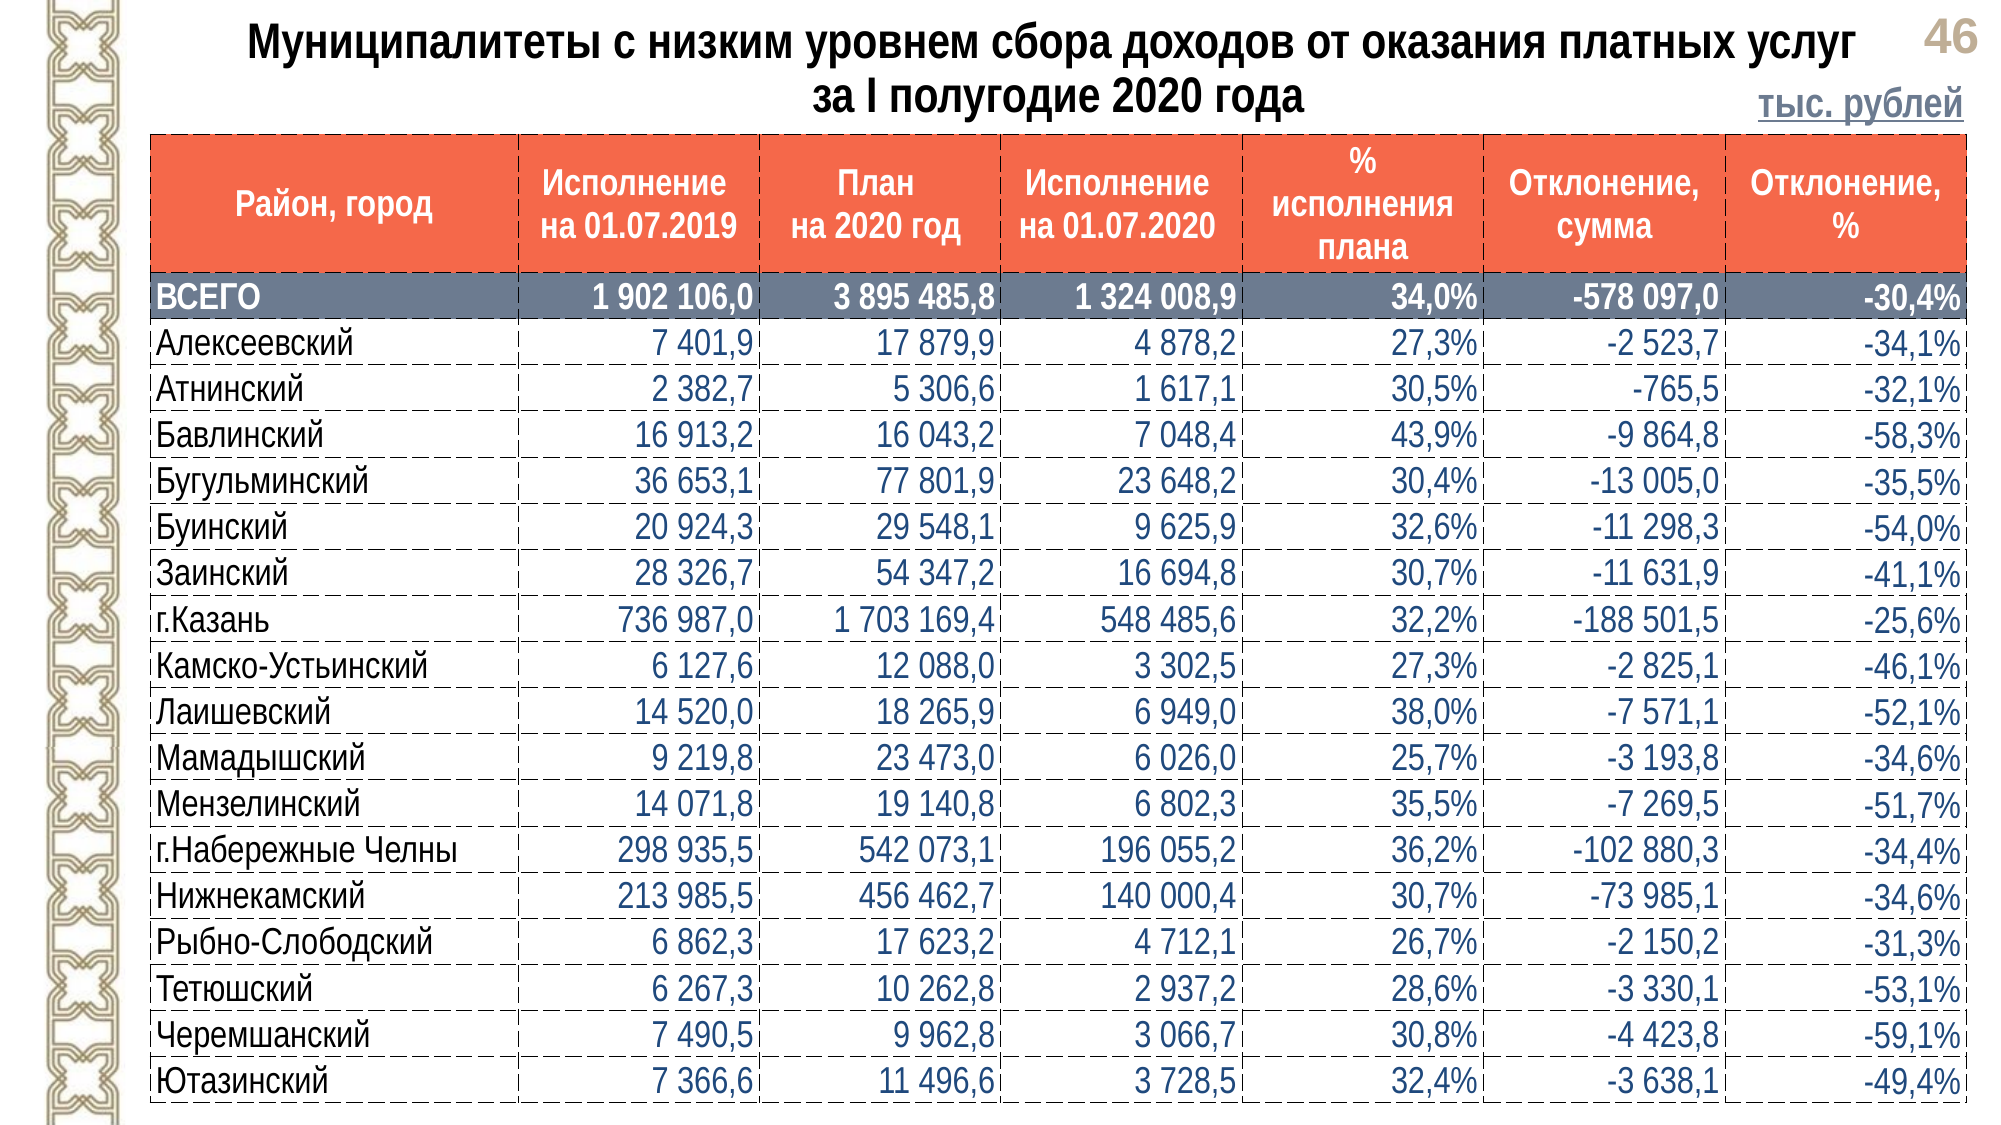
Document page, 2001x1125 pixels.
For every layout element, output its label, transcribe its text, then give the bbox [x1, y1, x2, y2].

table_cell 140 000,4 [1001, 872, 1242, 918]
table_cell -102 880,3 [1484, 826, 1725, 872]
table_cell г.Казань [150, 595, 518, 642]
table_cell Бугульминский [150, 457, 518, 503]
table_cell 23 473,0 [759, 734, 1001, 780]
table_cell 28,6% [1242, 964, 1484, 1010]
table_cell 30,4% [1242, 457, 1484, 503]
table_cell 298 935,5 [518, 826, 759, 872]
table_cell Буинский [150, 503, 518, 549]
table_cell 32,6% [1242, 503, 1484, 549]
table_cell -3 193,8 [1484, 734, 1725, 780]
table_cell 10 262,8 [759, 964, 1001, 1010]
table_cell 28 326,7 [518, 549, 759, 595]
table_cell Мензелинский [150, 780, 518, 826]
table_cell -34,1% [1725, 319, 1967, 365]
table_cell 2 937,2 [1001, 964, 1242, 1010]
table_cell 26,7% [1242, 918, 1484, 964]
table_cell -578 097,0 [1484, 273, 1725, 319]
table_cell 54 347,2 [759, 549, 1001, 595]
table_header Район, город [150, 134, 518, 273]
table_cell 6 127,6 [518, 642, 759, 688]
table_cell 548 485,6 [1001, 595, 1242, 642]
table_cell 6 802,3 [1001, 780, 1242, 826]
table_cell 3 728,5 [1001, 1057, 1242, 1103]
table_cell -46,1% [1725, 642, 1967, 688]
table_cell 77 801,9 [759, 457, 1001, 503]
picture [0, 0, 127, 1125]
table_cell 16 913,2 [518, 411, 759, 457]
table_cell 32,4% [1242, 1057, 1484, 1103]
table_cell Ютазинский [150, 1057, 518, 1103]
table_cell 12 088,0 [759, 642, 1001, 688]
table_cell 17 879,9 [759, 319, 1001, 365]
table_cell 36,2% [1242, 826, 1484, 872]
table_cell 30,8% [1242, 1010, 1484, 1057]
table_cell 32,2% [1242, 595, 1484, 642]
table_cell 1 902 106,0 [518, 273, 759, 319]
table_cell -2 150,2 [1484, 918, 1725, 964]
table_cell 30,5% [1242, 365, 1484, 411]
table_cell -2 825,1 [1484, 642, 1725, 688]
table_cell 196 055,2 [1001, 826, 1242, 872]
table_cell 6 267,3 [518, 964, 759, 1010]
table_cell 3 066,7 [1001, 1010, 1242, 1057]
table_cell -765,5 [1484, 365, 1725, 411]
table_cell 35,5% [1242, 780, 1484, 826]
table_cell -31,3% [1725, 918, 1967, 964]
table_cell 6 949,0 [1001, 688, 1242, 734]
table_cell -188 501,5 [1484, 595, 1725, 642]
table_header План на 2020 год [759, 134, 1001, 273]
table_cell 27,3% [1242, 319, 1484, 365]
table_cell 1 703 169,4 [759, 595, 1001, 642]
table_cell 36 653,1 [518, 457, 759, 503]
table_cell 20 924,3 [518, 503, 759, 549]
table_cell -4 423,8 [1484, 1010, 1725, 1057]
table_cell 14 071,8 [518, 780, 759, 826]
table_cell 9 219,8 [518, 734, 759, 780]
table_cell 16 043,2 [759, 411, 1001, 457]
table_cell 6 862,3 [518, 918, 759, 964]
table_cell 16 694,8 [1001, 549, 1242, 595]
table_cell 34,0% [1242, 273, 1484, 319]
table_cell -30,4% [1725, 273, 1967, 319]
table_cell 5 306,6 [759, 365, 1001, 411]
table_cell -51,7% [1725, 780, 1967, 826]
table_cell -3 638,1 [1484, 1057, 1725, 1103]
table_header Отклонение, сумма [1484, 134, 1725, 273]
table_cell Тетюшский [150, 964, 518, 1010]
table_cell ВСЕГО [150, 273, 518, 319]
table_cell -3 330,1 [1484, 964, 1725, 1010]
table_cell -73 985,1 [1484, 872, 1725, 918]
table_cell Заинский [150, 549, 518, 595]
table_cell 6 026,0 [1001, 734, 1242, 780]
table_cell -11 631,9 [1484, 549, 1725, 595]
table_cell Бавлинский [150, 411, 518, 457]
table_cell -7 269,5 [1484, 780, 1725, 826]
table_cell 542 073,1 [759, 826, 1001, 872]
table_cell -2 523,7 [1484, 319, 1725, 365]
table_cell -49,4% [1725, 1057, 1967, 1103]
table_cell 11 496,6 [759, 1057, 1001, 1103]
table_cell 7 401,9 [518, 319, 759, 365]
table_cell 7 048,4 [1001, 411, 1242, 457]
table_header Исполнение на 01.07.2019 [518, 134, 759, 273]
table_cell Мамадышский [150, 734, 518, 780]
list Муниципалитеты с низким уровнем сбора доходов от оказания платных услуг за I полугодие 2020 года [150, 7, 1967, 134]
table_cell 27,3% [1242, 642, 1484, 688]
table_cell 19 140,8 [759, 780, 1001, 826]
table_cell Камско-Устьинский [150, 642, 518, 688]
table_cell 7 490,5 [518, 1010, 759, 1057]
table_cell Черемшанский [150, 1010, 518, 1057]
table_cell 456 462,7 [759, 872, 1001, 918]
table_cell Алексеевский [150, 319, 518, 365]
table_cell 25,7% [1242, 734, 1484, 780]
table_cell 7 366,6 [518, 1057, 759, 1103]
table_cell -32,1% [1725, 365, 1967, 411]
text_box тыс. рублей [1625, 68, 1979, 134]
table_cell Лаишевский [150, 688, 518, 734]
table_cell -11 298,3 [1484, 503, 1725, 549]
table_cell г.Набережные Челны [150, 826, 518, 872]
table_cell 1 617,1 [1001, 365, 1242, 411]
table_header % исполнения плана [1242, 134, 1484, 273]
table_cell Атнинский [150, 365, 518, 411]
table_cell -25,6% [1725, 595, 1967, 642]
table_header Отклонение, % [1725, 134, 1967, 273]
table_cell 30,7% [1242, 872, 1484, 918]
table_cell 736 987,0 [518, 595, 759, 642]
table_cell 43,9% [1242, 411, 1484, 457]
table_cell 17 623,2 [759, 918, 1001, 964]
table_cell -34,6% [1725, 872, 1967, 918]
table_cell -41,1% [1725, 549, 1967, 595]
table_cell -59,1% [1725, 1010, 1967, 1057]
table_cell -7 571,1 [1484, 688, 1725, 734]
table_cell -53,1% [1725, 964, 1967, 1010]
table_cell -58,3% [1725, 411, 1967, 457]
table_cell 9 625,9 [1001, 503, 1242, 549]
table_cell 29 548,1 [759, 503, 1001, 549]
table_cell Рыбно-Слободский [150, 918, 518, 964]
table_cell -34,6% [1725, 734, 1967, 780]
table_cell 3 302,5 [1001, 642, 1242, 688]
table_cell Нижнекамский [150, 872, 518, 918]
table_cell -34,4% [1725, 826, 1967, 872]
table_cell 9 962,8 [759, 1010, 1001, 1057]
table_cell -13 005,0 [1484, 457, 1725, 503]
table_cell 213 985,5 [518, 872, 759, 918]
table_cell 1 324 008,9 [1001, 273, 1242, 319]
table_cell 3 895 485,8 [759, 273, 1001, 319]
table_cell 23 648,2 [1001, 457, 1242, 503]
table_cell 4 878,2 [1001, 319, 1242, 365]
table_cell -9 864,8 [1484, 411, 1725, 457]
table_cell -54,0% [1725, 503, 1967, 549]
table_cell 38,0% [1242, 688, 1484, 734]
table_cell 2 382,7 [518, 365, 759, 411]
table_cell 4 712,1 [1001, 918, 1242, 964]
table_cell -52,1% [1725, 688, 1967, 734]
table_cell -35,5% [1725, 457, 1967, 503]
table_cell 30,7% [1242, 549, 1484, 595]
table_cell 14 520,0 [518, 688, 759, 734]
table_header Исполнение на 01.07.2020 [1001, 134, 1242, 273]
table_cell 18 265,9 [759, 688, 1001, 734]
